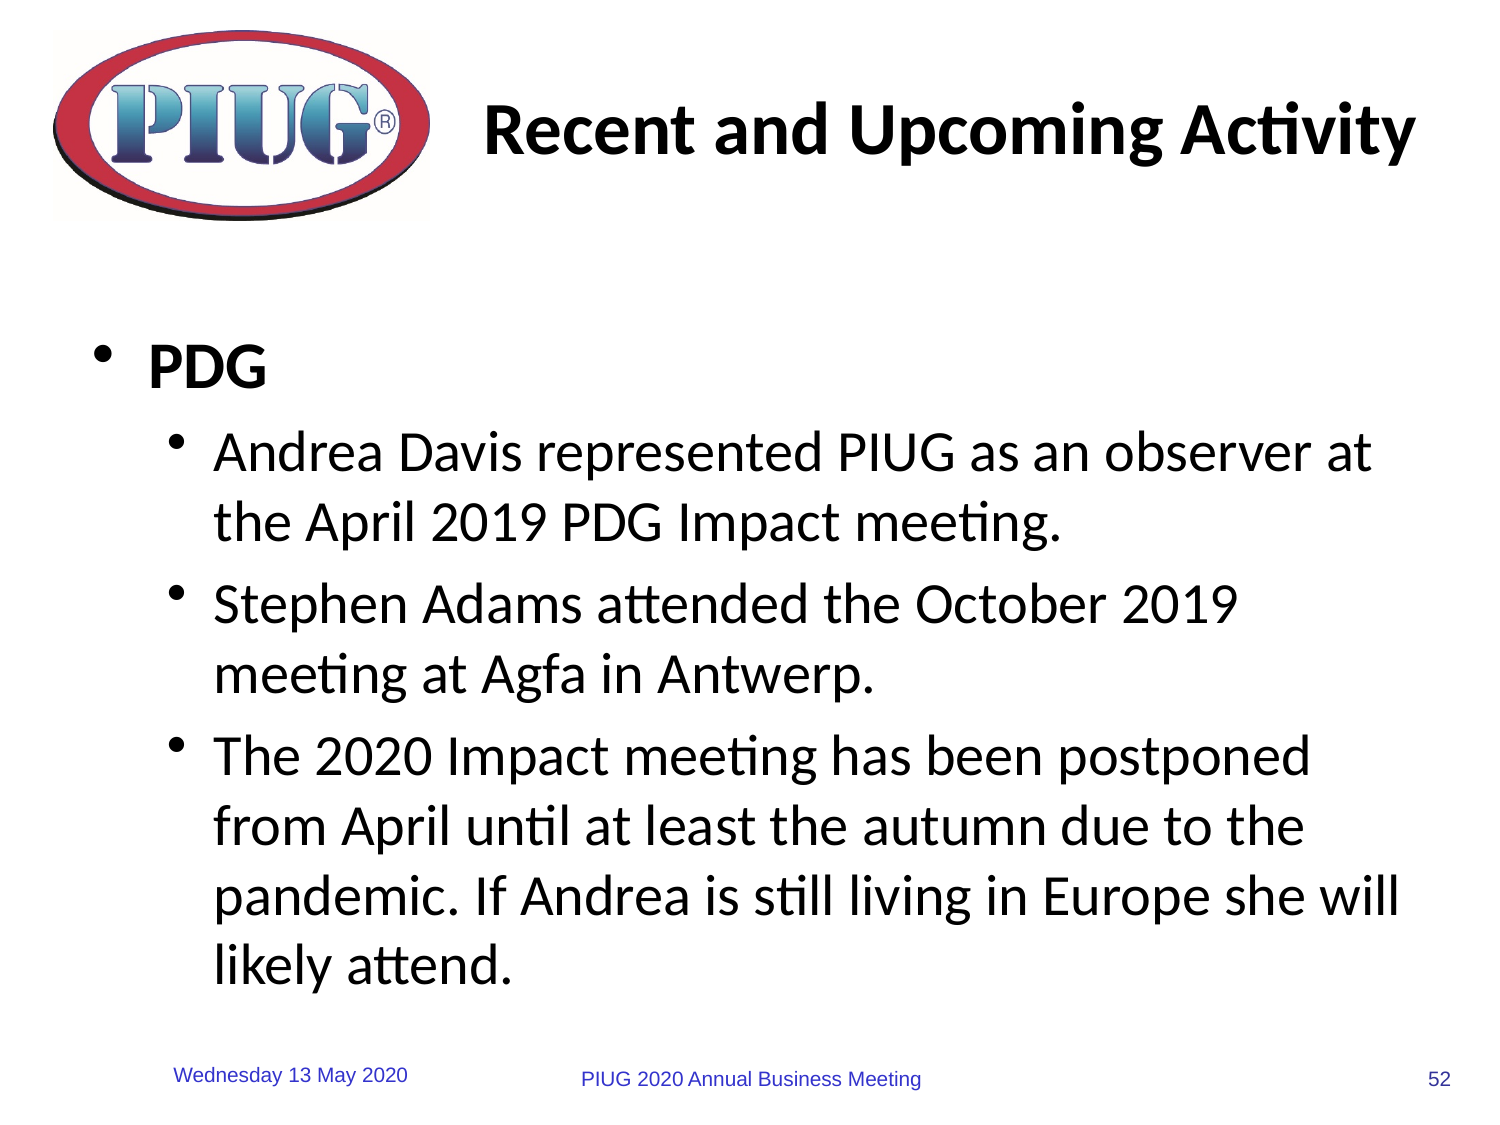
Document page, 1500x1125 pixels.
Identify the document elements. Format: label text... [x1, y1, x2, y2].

title Recent and Upcoming Activity [466, 31, 1435, 219]
picture [53, 30, 430, 221]
list PDG Andrea Davis represented PIUG as an observer at the April 2019 PDG Impact meeting. Stephen Adams attended the October 2019 meeting at Agfa in Antwerp. The 2020 Impact meeting has been postponed from April until at least the autumn due to the pandemic. If Andrea is still living in Europe she will likely attend. [76, 314, 1436, 929]
slide_number 52 [1116, 1058, 1467, 1125]
